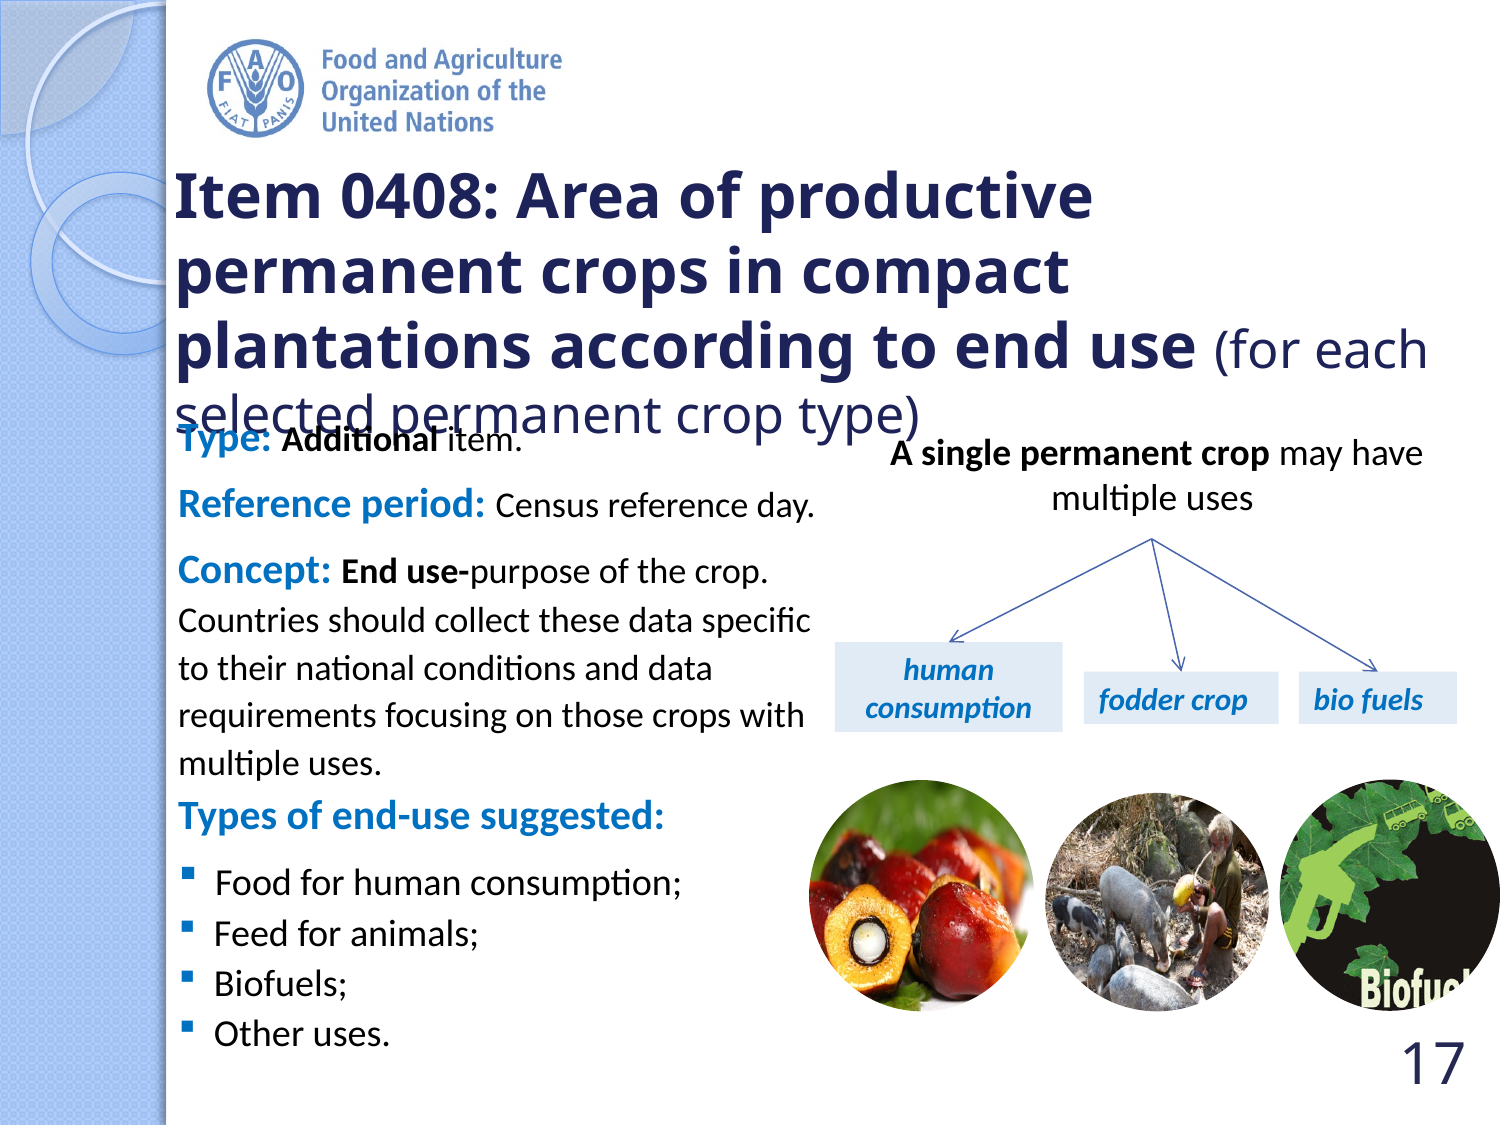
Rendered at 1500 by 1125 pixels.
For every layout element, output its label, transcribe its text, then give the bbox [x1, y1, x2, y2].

title Item 0408: Area of productive permanent crops in compact plantations according to end use (for each selected permanent crop type) [159, 149, 1461, 365]
picture [166, 3, 601, 149]
list Type: Additional item. Reference period: Census reference day. Concept: End use-purpose of the crop. Countries should collect these data specific to their national conditions and data requirements focusing on those crops with multiple uses. Types of end-use suggested: Food for human consumption; Feed for animals; Biofuels; Other uses. [135, 397, 845, 1094]
slide_number 17 [1377, 1034, 1488, 1113]
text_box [808, 420, 1500, 1012]
